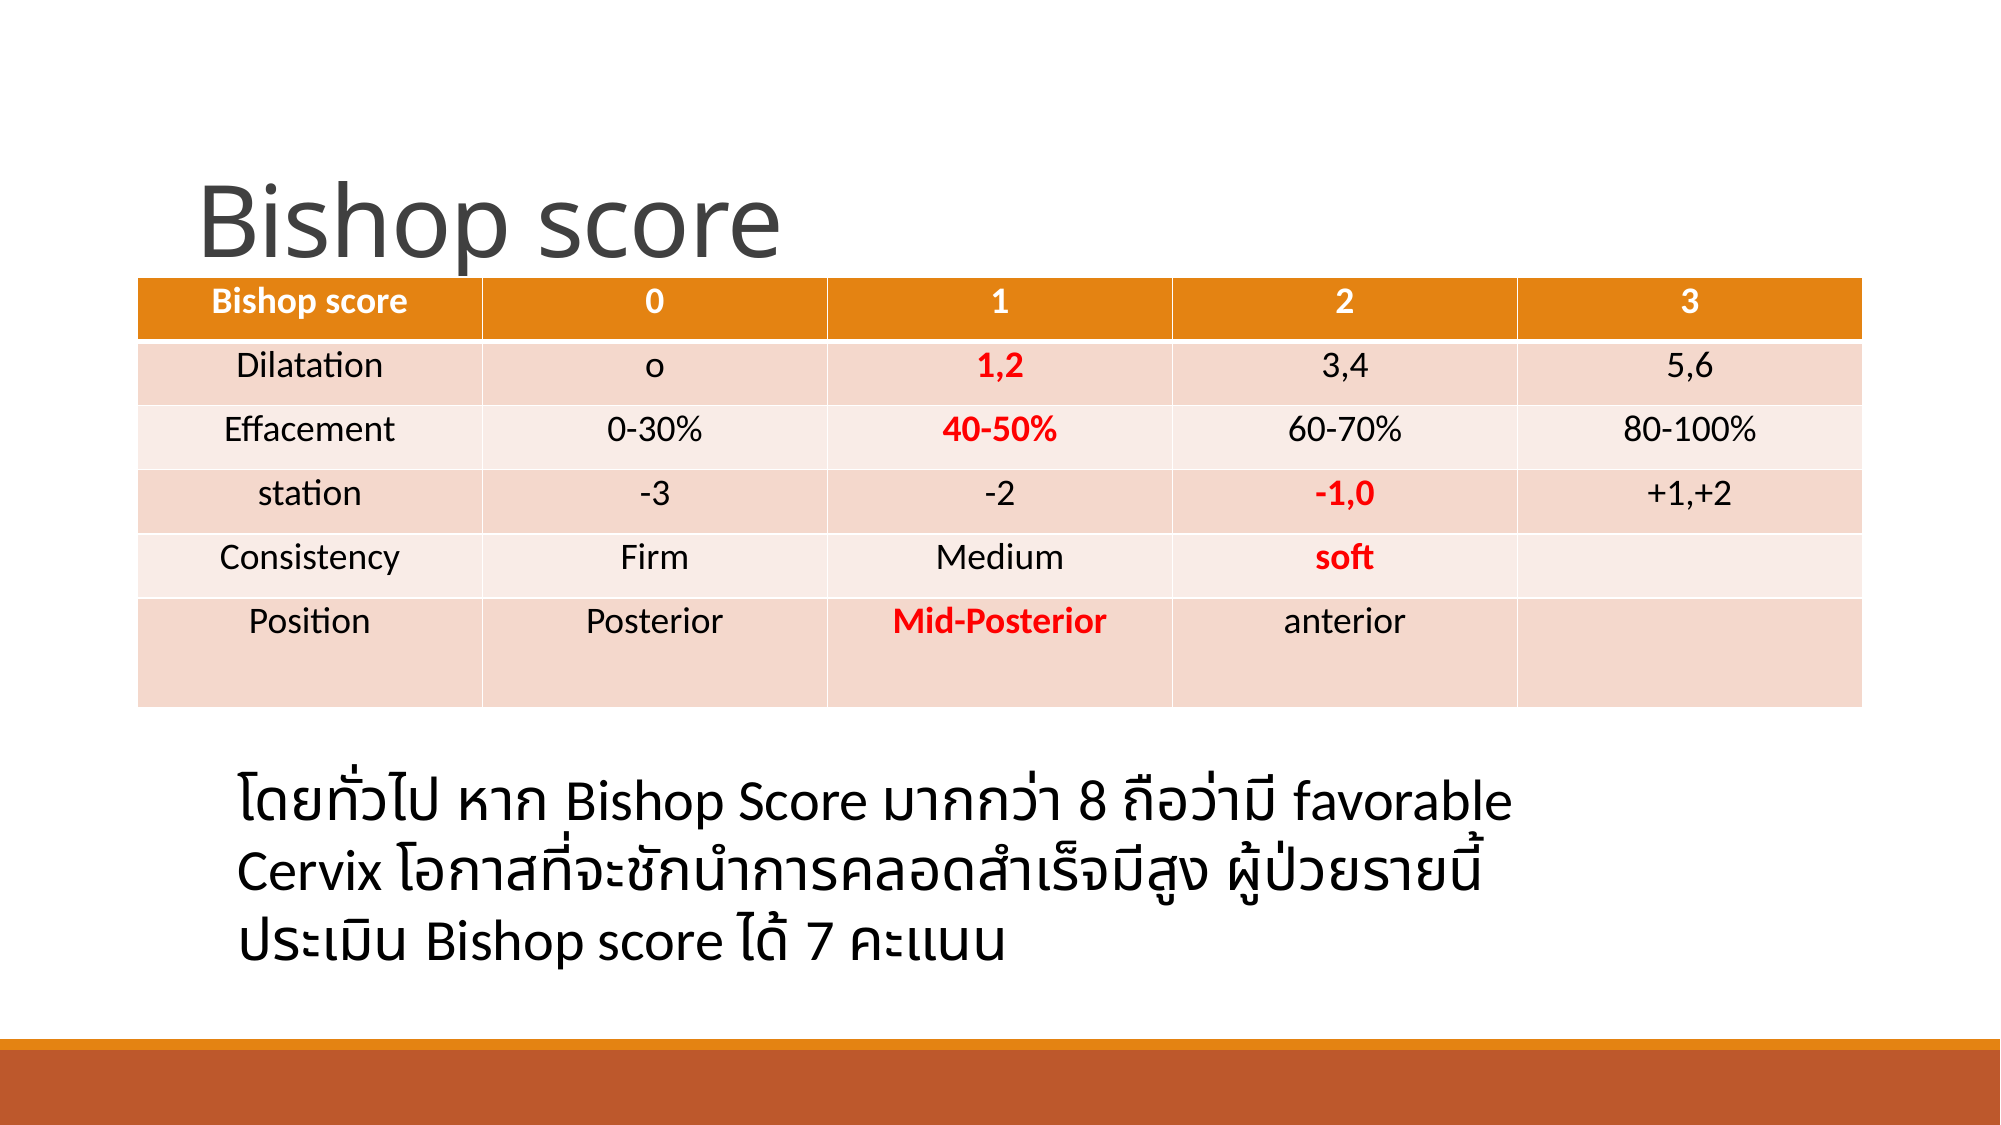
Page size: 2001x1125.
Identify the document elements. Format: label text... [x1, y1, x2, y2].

table_header Bishop score [138, 278, 482, 339]
table_cell -3 [483, 470, 827, 533]
table_cell station [138, 470, 482, 533]
table_cell 40-50% [828, 406, 1172, 469]
table_cell +1,+2 [1518, 470, 1862, 533]
table_cell Dilatation [138, 344, 482, 405]
table_cell [1518, 535, 1862, 597]
table_header 0 [483, 278, 827, 339]
table_cell Firm [483, 535, 827, 597]
table_cell 5,6 [1518, 344, 1862, 405]
table_cell Posterior [483, 599, 827, 707]
table_cell 3,4 [1173, 344, 1517, 405]
title Bishop score [180, 47, 1830, 276]
table_cell soft [1173, 535, 1517, 597]
table_header 1 [828, 278, 1172, 339]
table_cell -1,0 [1173, 470, 1517, 533]
table_cell 60-70% [1173, 406, 1517, 469]
table_cell o [483, 344, 827, 405]
table_cell 0-30% [483, 406, 827, 469]
table_cell Position [138, 599, 482, 707]
table_cell Effacement [138, 406, 482, 469]
table_cell Mid-Posterior [828, 599, 1172, 707]
text_box โดยทั่วไป หาก Bishop Score มากกว่า 8 ถือว่ามี favorable Cervix โอกาสที่จะชักนำการคลอดสำเร็จมีสูง ผู้ป่วยรายนี้ประเมิน Bishop score ได้ 7 คะแนน [222, 754, 1665, 980]
table_cell -2 [828, 470, 1172, 533]
table_cell Consistency [138, 535, 482, 597]
table_header 3 [1518, 278, 1862, 339]
table_cell 80-100% [1518, 406, 1862, 469]
table_header 2 [1173, 278, 1517, 339]
table_cell [1518, 599, 1862, 707]
table_cell 1,2 [828, 344, 1172, 405]
table_cell anterior [1173, 599, 1517, 707]
table_cell Medium [828, 535, 1172, 597]
